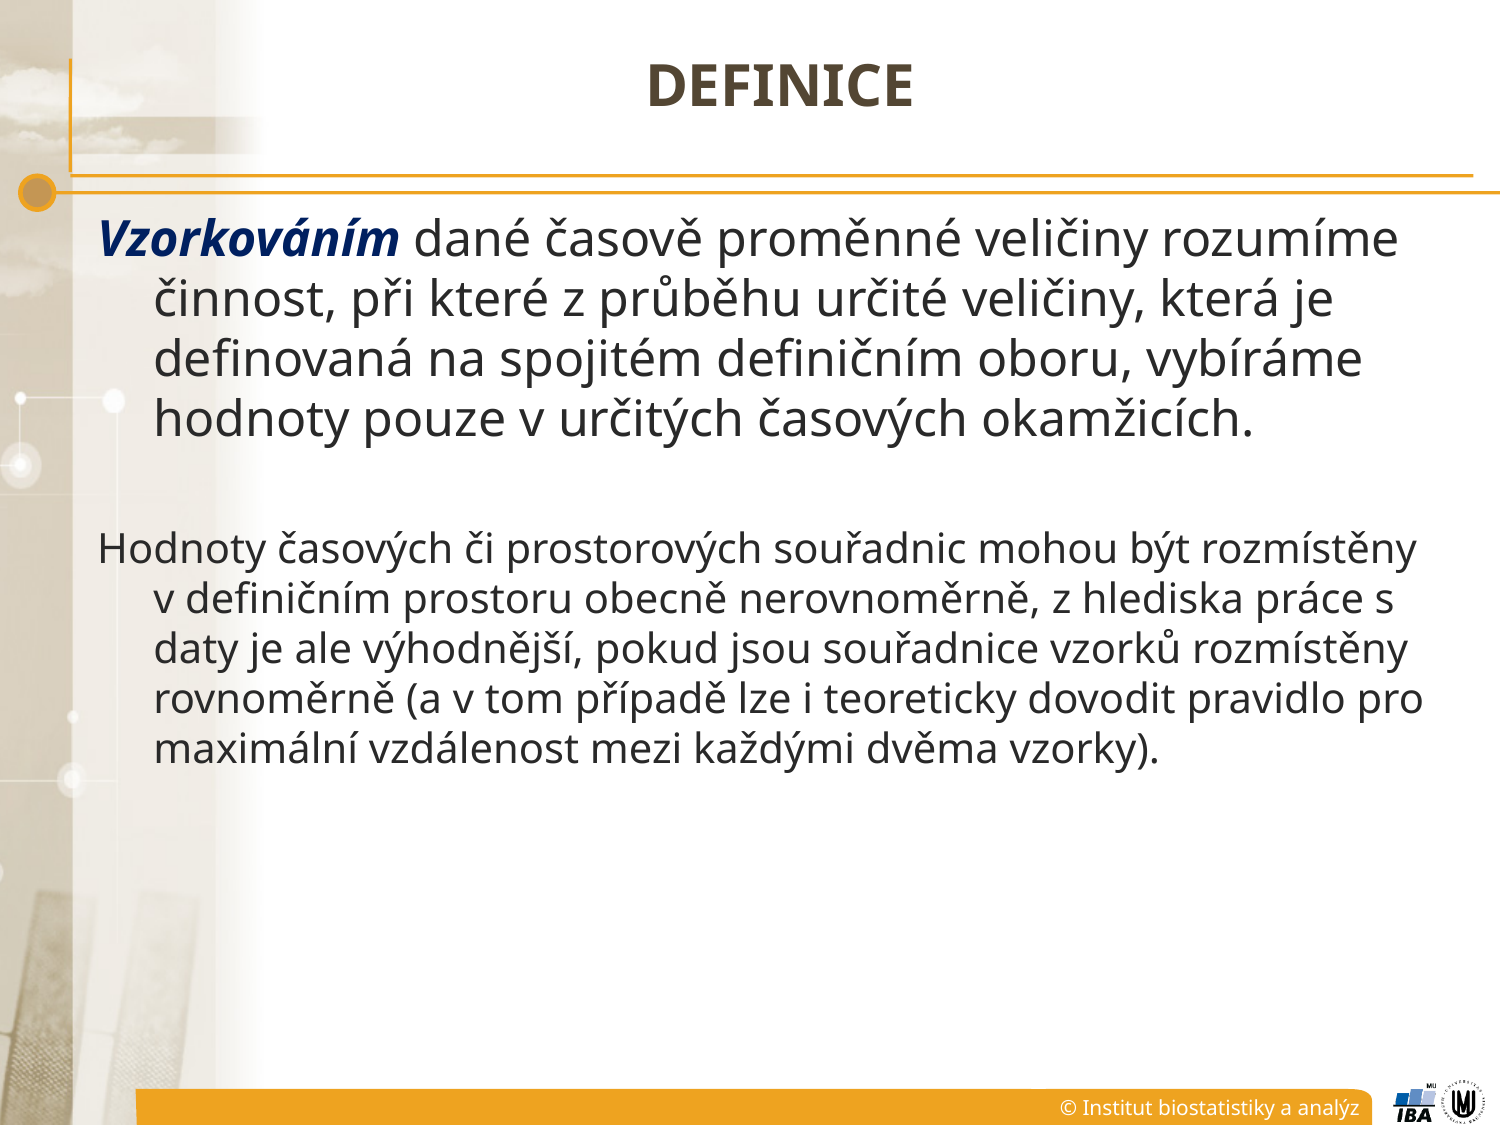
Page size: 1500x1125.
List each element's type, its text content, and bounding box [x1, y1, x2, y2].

picture [0, 0, 278, 1125]
title DEFINICE [82, 9, 1477, 165]
list Vzorkováním dané časově proměnné veličiny rozumíme činnost, při které z průběhu určité veličiny, která je definovaná na spojitém definičním oboru, vybíráme hodnoty pouze v určitých časových okamžicích. Hodnoty časových či prostorových souřadnic mohou být rozmístěny v definičním prostoru obecně nerovnoměrně, z hlediska práce s daty je ale výhodnější, pokud jsou souřadnice vzorků rozmístěny rovnoměrně (a v tom případě lze i teoreticky dovodit pravidlo pro maximální vzdálenost mezi každými dvěma vzorky). [82, 199, 1483, 1047]
picture [1393, 1083, 1436, 1122]
picture [1441, 1080, 1485, 1124]
